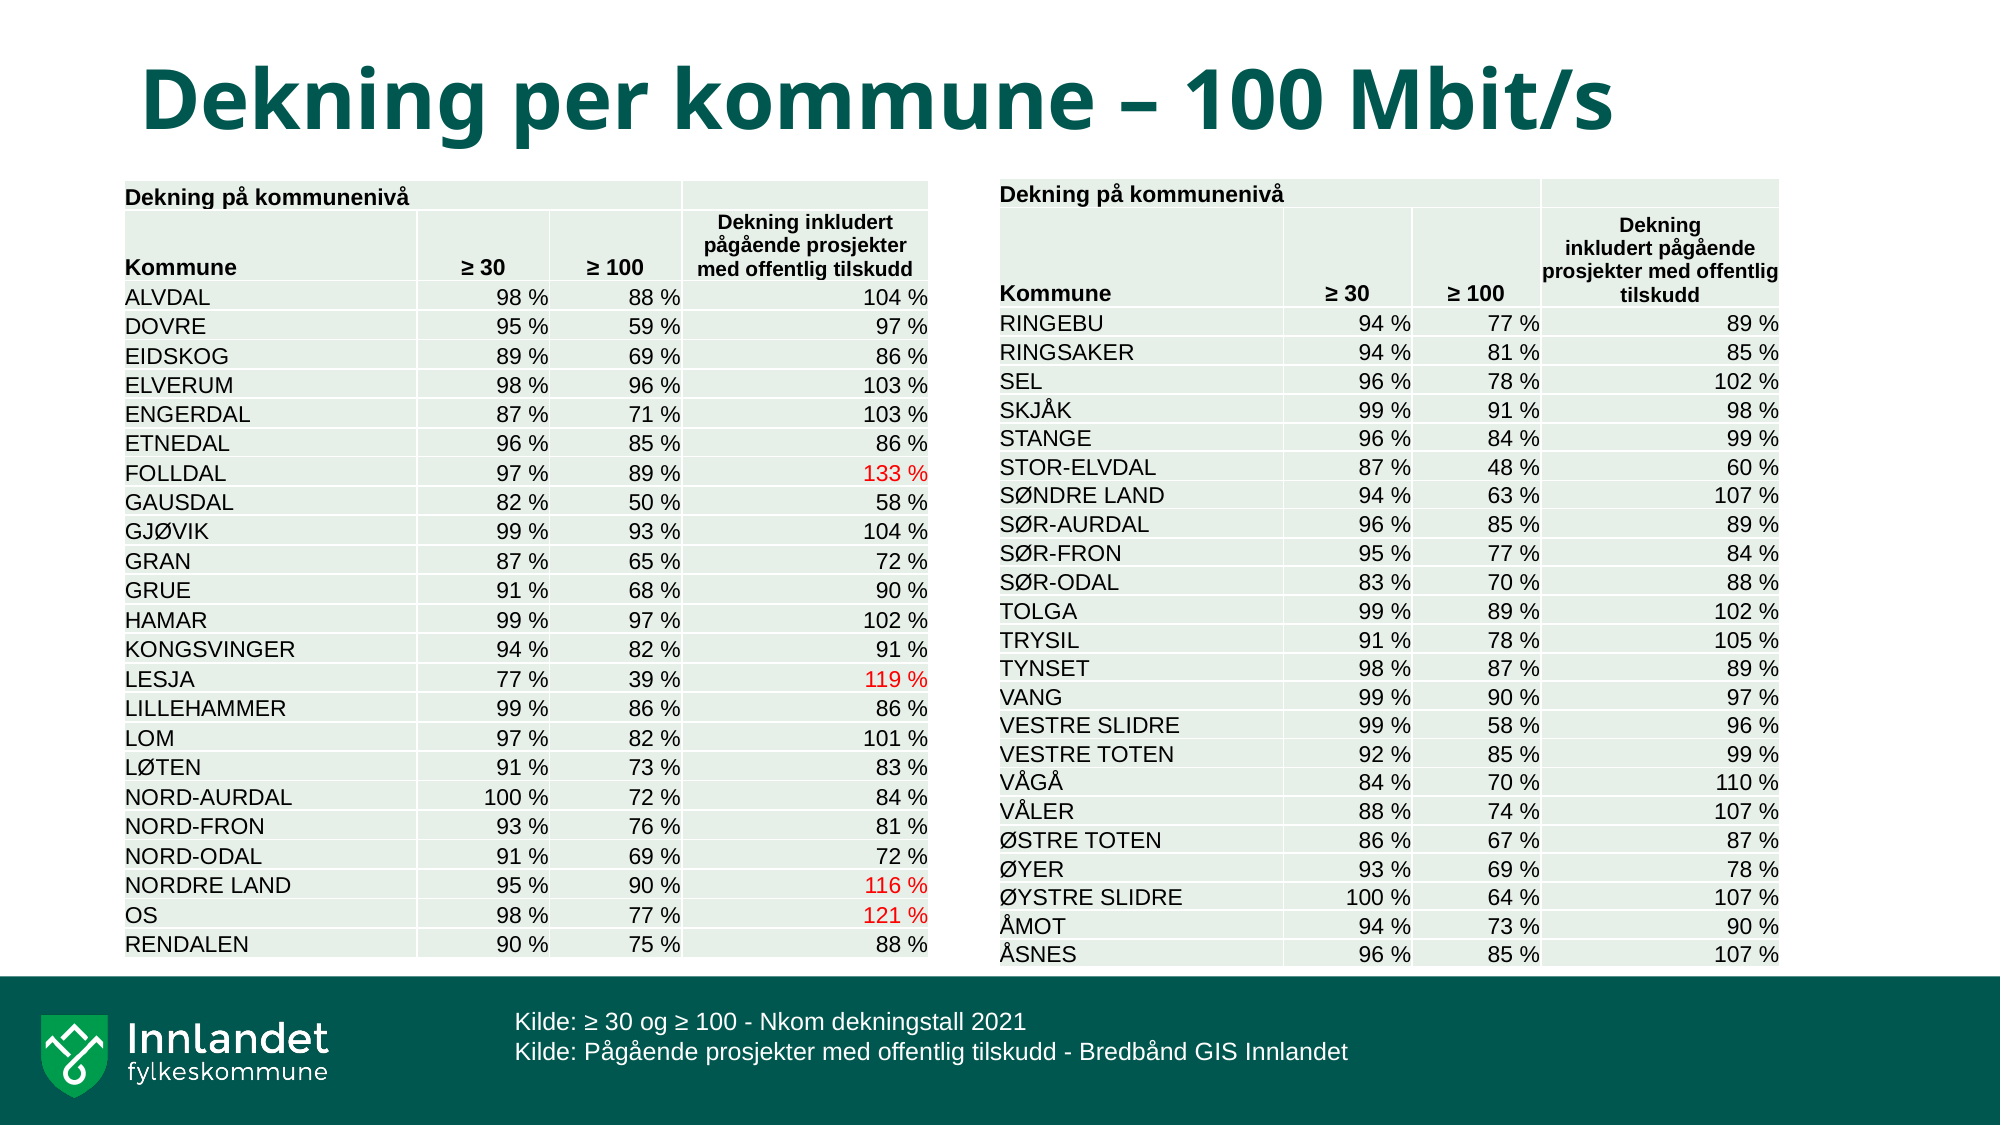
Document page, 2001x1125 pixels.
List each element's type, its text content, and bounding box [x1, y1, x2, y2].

table_cell 107 % [1542, 940, 1779, 966]
table_cell 99 % [1284, 596, 1411, 623]
table_cell 84 % [1413, 424, 1540, 450]
table_cell 65 % [550, 546, 681, 573]
table_cell 50 % [550, 487, 681, 514]
table_cell 133 % [683, 457, 928, 485]
table_cell 98 % [418, 370, 549, 397]
table_cell 78 % [1413, 625, 1540, 652]
table_cell 68 % [550, 575, 681, 603]
table_cell 99 % [1542, 739, 1779, 767]
table_cell 85 % [1413, 739, 1540, 767]
table_cell 119 % [683, 664, 928, 691]
table_cell 90 % [1413, 682, 1540, 709]
table_cell 85 % [550, 429, 681, 456]
table_cell 91 % [1413, 395, 1540, 422]
table_cell 86 % [683, 693, 928, 721]
table_cell SØR-FRON [1000, 539, 1283, 565]
table_cell 104 % [683, 281, 928, 309]
table_cell 73 % [1413, 911, 1540, 938]
title Dekning per kommune – 100 Mbit/s [124, 16, 1850, 190]
text_box Kilde: ≥ 30 og ≥ 100 - Nkom dekningstall 2021 Kilde: Pågående prosjekter med offentlig tilskudd - Bredbånd GIS Innlandet [499, 997, 1944, 1073]
table_cell VÅLER [1000, 797, 1283, 824]
table_cell 91 % [418, 840, 549, 868]
table_cell 96 % [1284, 366, 1411, 393]
table_cell 100 % [1284, 883, 1411, 909]
table_cell 97 % [683, 311, 928, 339]
table_cell 87 % [1284, 452, 1411, 480]
table_cell RENDALEN [125, 929, 416, 957]
table_cell 86 % [683, 429, 928, 456]
table_cell 67 % [1413, 826, 1540, 852]
table_cell 116 % [683, 870, 928, 898]
table_cell 77 % [1413, 539, 1540, 565]
table_cell 89 % [1413, 596, 1540, 623]
table_cell 97 % [418, 457, 549, 485]
table_cell 87 % [418, 399, 549, 427]
table_cell OS [125, 899, 416, 927]
table_cell 89 % [1542, 654, 1779, 680]
table_cell 70 % [1413, 567, 1540, 594]
table_cell VÅGÅ [1000, 768, 1283, 795]
table_cell 96 % [1284, 940, 1411, 966]
table_cell 107 % [1542, 797, 1779, 824]
table_cell ALVDAL [125, 281, 416, 309]
table_cell GRAN [125, 546, 416, 573]
table_cell 81 % [1413, 337, 1540, 364]
table_cell 90 % [418, 929, 549, 957]
table_cell 86 % [550, 693, 681, 721]
table_cell 58 % [683, 487, 928, 514]
table_cell LILLEHAMMER [125, 693, 416, 721]
table_cell 84 % [1542, 539, 1779, 565]
table_cell ≥ 30 [418, 211, 549, 280]
table_cell 82 % [418, 487, 549, 514]
table_cell 78 % [1413, 366, 1540, 393]
table_cell 91 % [1284, 625, 1411, 652]
table_cell SØNDRE LAND [1000, 481, 1283, 508]
table_cell 76 % [550, 811, 681, 839]
table_cell GAUSDAL [125, 487, 416, 514]
table_cell ETNEDAL [125, 429, 416, 456]
table_cell 99 % [1284, 711, 1411, 738]
table_cell 77 % [550, 899, 681, 927]
table_cell 84 % [683, 781, 928, 809]
table_cell 99 % [418, 693, 549, 721]
table_cell 90 % [683, 575, 928, 603]
table_cell 85 % [1413, 940, 1540, 966]
table_cell TRYSIL [1000, 625, 1283, 652]
table_cell 39 % [550, 664, 681, 691]
table_cell 98 % [1284, 654, 1411, 680]
table_cell 93 % [1284, 854, 1411, 881]
table_cell 100 % [418, 781, 549, 809]
table_cell 94 % [1284, 481, 1411, 508]
table_cell 95 % [1284, 539, 1411, 565]
table_cell ÅMOT [1000, 911, 1283, 938]
table_cell 90 % [1542, 911, 1779, 938]
table_cell 102 % [683, 605, 928, 632]
table_cell 91 % [418, 752, 549, 780]
table_cell 64 % [1413, 883, 1540, 909]
table_cell SØR-AURDAL [1000, 509, 1283, 537]
table_cell 107 % [1542, 481, 1779, 508]
table_cell 75 % [550, 929, 681, 957]
table_cell 105 % [1542, 625, 1779, 652]
table_cell 88 % [683, 929, 928, 957]
table_cell VESTRE SLIDRE [1000, 711, 1283, 738]
table_cell NORD-FRON [125, 811, 416, 839]
table_cell 95 % [418, 311, 549, 339]
table_cell 102 % [1542, 596, 1779, 623]
table_cell 89 % [418, 340, 549, 368]
table_cell 102 % [1542, 366, 1779, 393]
table_header [1542, 179, 1779, 207]
table_cell 85 % [1413, 509, 1540, 537]
table_cell 83 % [1284, 567, 1411, 594]
table_cell LØTEN [125, 752, 416, 780]
table_cell ØSTRE TOTEN [1000, 826, 1283, 852]
table_cell RINGEBU [1000, 308, 1283, 335]
table_cell 86 % [1284, 826, 1411, 852]
table_cell 85 % [1542, 337, 1779, 364]
table_cell ÅSNES [1000, 940, 1283, 966]
table_cell 87 % [1542, 826, 1779, 852]
table_cell 72 % [683, 840, 928, 868]
table_cell 96 % [418, 429, 549, 456]
table_cell 89 % [550, 457, 681, 485]
table_cell 97 % [550, 605, 681, 632]
table_cell FOLLDAL [125, 457, 416, 485]
table_cell 94 % [1284, 911, 1411, 938]
table_cell STOR-ELVDAL [1000, 452, 1283, 480]
table_cell 88 % [550, 281, 681, 309]
table_cell 69 % [1413, 854, 1540, 881]
table_cell 103 % [683, 399, 928, 427]
table_cell 58 % [1413, 711, 1540, 738]
table_cell 82 % [550, 723, 681, 750]
table_cell 70 % [1413, 768, 1540, 795]
table_cell 96 % [1284, 424, 1411, 450]
table_cell LESJA [125, 664, 416, 691]
table_cell TOLGA [1000, 596, 1283, 623]
table_cell Kommune [125, 211, 416, 280]
table_cell 73 % [550, 752, 681, 780]
table_cell 71 % [550, 399, 681, 427]
table_cell ≥ 30 [1284, 208, 1411, 306]
table_cell 99 % [1284, 395, 1411, 422]
table_cell NORDRE LAND [125, 870, 416, 898]
table_cell SEL [1000, 366, 1283, 393]
table_cell 69 % [550, 840, 681, 868]
table_cell 91 % [683, 634, 928, 662]
table_cell 91 % [418, 575, 549, 603]
picture [21, 987, 352, 1122]
table_cell 81 % [683, 811, 928, 839]
table_cell 121 % [683, 899, 928, 927]
table_cell 88 % [1284, 797, 1411, 824]
table_cell 98 % [418, 281, 549, 309]
table_cell ØYER [1000, 854, 1283, 881]
table_cell 94 % [1284, 337, 1411, 364]
table_cell 99 % [1542, 424, 1779, 450]
table_cell Dekning inkludert pågående prosjekter med offentlig tilskudd [1542, 208, 1779, 306]
table_cell 88 % [1542, 567, 1779, 594]
table_header [683, 181, 928, 209]
table_cell 59 % [550, 311, 681, 339]
table_cell 97 % [418, 723, 549, 750]
table_cell 107 % [1542, 883, 1779, 909]
table_cell 99 % [418, 516, 549, 544]
table_cell KONGSVINGER [125, 634, 416, 662]
table_cell DOVRE [125, 311, 416, 339]
table_cell ENGERDAL [125, 399, 416, 427]
table_cell 103 % [683, 370, 928, 397]
table_cell SØR-ODAL [1000, 567, 1283, 594]
table_cell 98 % [1542, 395, 1779, 422]
table_cell 72 % [683, 546, 928, 573]
table_cell 89 % [1542, 308, 1779, 335]
table_cell 93 % [418, 811, 549, 839]
table_cell 82 % [550, 634, 681, 662]
table_cell HAMAR [125, 605, 416, 632]
table_cell 101 % [683, 723, 928, 750]
table_cell SKJÅK [1000, 395, 1283, 422]
table_cell ØYSTRE SLIDRE [1000, 883, 1283, 909]
table_cell 99 % [1284, 682, 1411, 709]
table_cell VANG [1000, 682, 1283, 709]
table_cell 104 % [683, 516, 928, 544]
table_cell STANGE [1000, 424, 1283, 450]
table_cell 99 % [418, 605, 549, 632]
table_cell 87 % [1413, 654, 1540, 680]
table_cell 96 % [1542, 711, 1779, 738]
table_cell 77 % [418, 664, 549, 691]
table_cell 95 % [418, 870, 549, 898]
table_cell 63 % [1413, 481, 1540, 508]
table_cell 90 % [550, 870, 681, 898]
table_cell 96 % [550, 370, 681, 397]
table_cell 89 % [1542, 509, 1779, 537]
table_cell 86 % [683, 340, 928, 368]
table_cell 69 % [550, 340, 681, 368]
table_cell GRUE [125, 575, 416, 603]
table_cell RINGSAKER [1000, 337, 1283, 364]
table_cell EIDSKOG [125, 340, 416, 368]
table_cell 110 % [1542, 768, 1779, 795]
table_cell 98 % [418, 899, 549, 927]
table_cell NORD-ODAL [125, 840, 416, 868]
table_cell TYNSET [1000, 654, 1283, 680]
table_cell Dekning inkludert pågående prosjekter med offentlig tilskudd [683, 211, 928, 280]
table_cell GJØVIK [125, 516, 416, 544]
table_cell ≥ 100 [550, 211, 681, 280]
table_cell 94 % [418, 634, 549, 662]
table_cell 48 % [1413, 452, 1540, 480]
table_cell NORD-AURDAL [125, 781, 416, 809]
table_cell 96 % [1284, 509, 1411, 537]
table_cell 60 % [1542, 452, 1779, 480]
table_cell 77 % [1413, 308, 1540, 335]
table_cell 72 % [550, 781, 681, 809]
table_cell LOM [125, 723, 416, 750]
table_cell VESTRE TOTEN [1000, 739, 1283, 767]
table_cell 84 % [1284, 768, 1411, 795]
table_cell 83 % [683, 752, 928, 780]
table_cell 97 % [1542, 682, 1779, 709]
table_cell ELVERUM [125, 370, 416, 397]
table_cell 78 % [1542, 854, 1779, 881]
table_cell 93 % [550, 516, 681, 544]
table_cell 94 % [1284, 308, 1411, 335]
table_cell 92 % [1284, 739, 1411, 767]
table_cell 87 % [418, 546, 549, 573]
table_cell Kommune [1000, 208, 1283, 306]
table_header Dekning på kommunenivå [125, 181, 681, 209]
table_cell ≥ 100 [1413, 208, 1540, 306]
table_cell 74 % [1413, 797, 1540, 824]
table_header Dekning på kommunenivå [1000, 179, 1540, 207]
